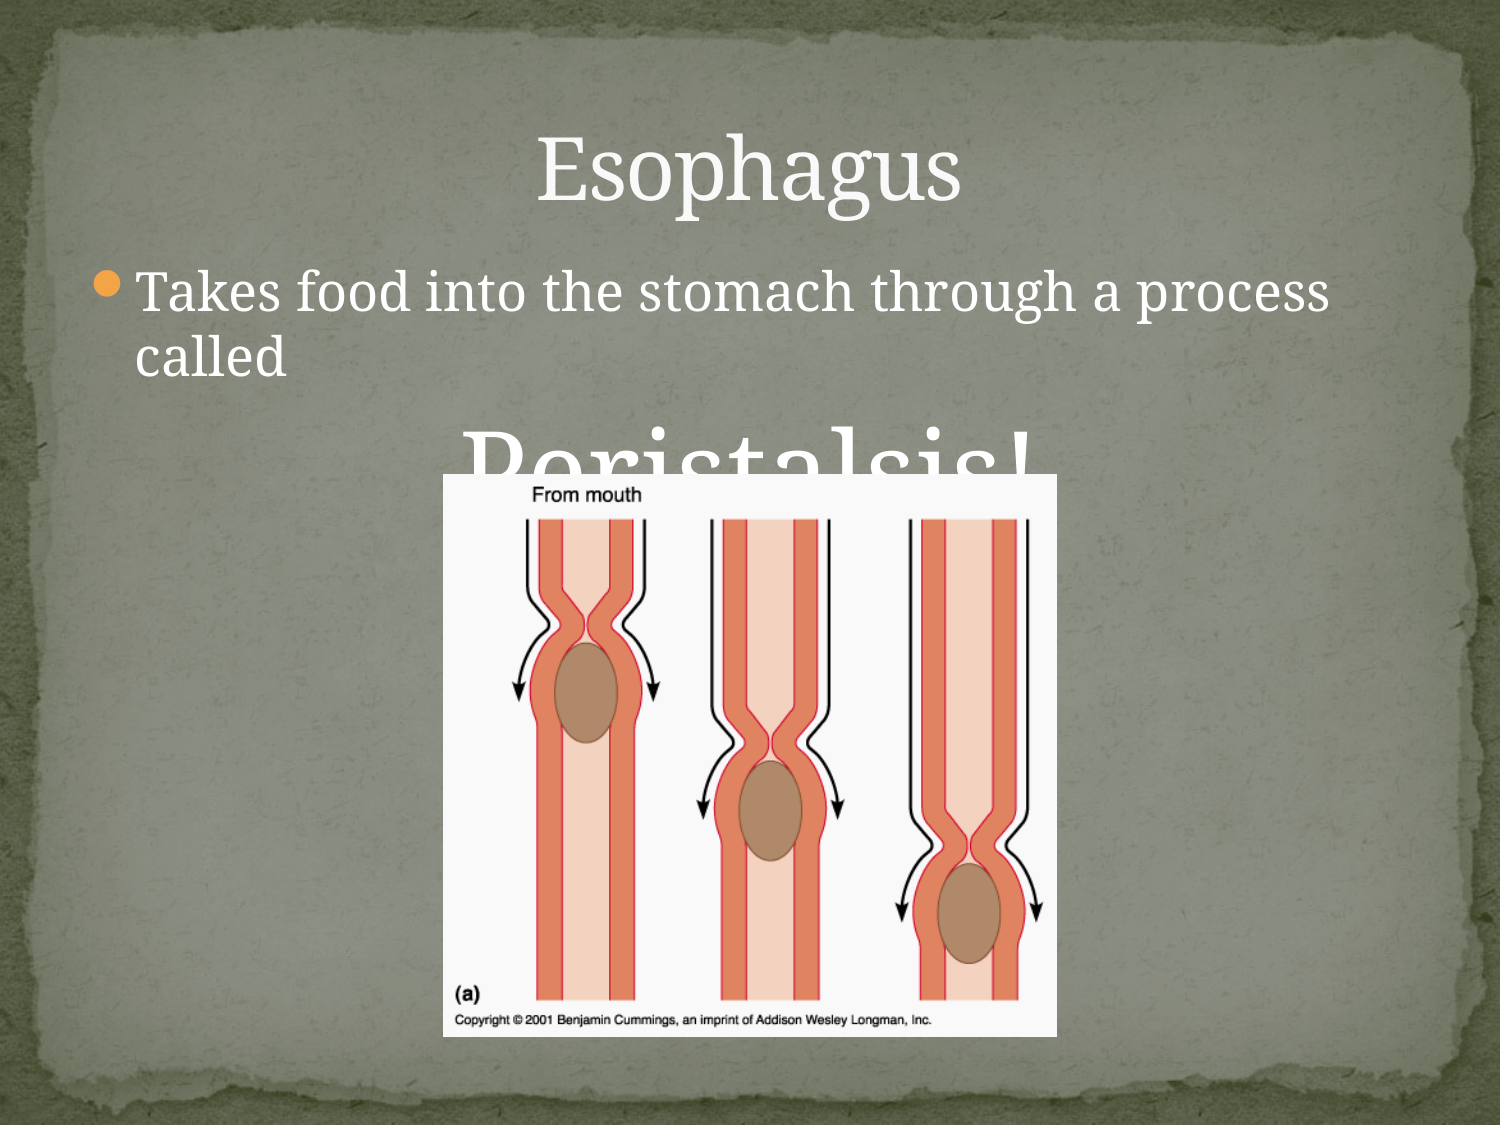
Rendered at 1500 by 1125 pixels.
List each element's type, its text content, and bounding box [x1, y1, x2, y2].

picture [443, 474, 1057, 1037]
title Esophagus [74, 24, 1425, 225]
list Takes food into the stomach through a process called Peristalsis! [75, 249, 1425, 1000]
